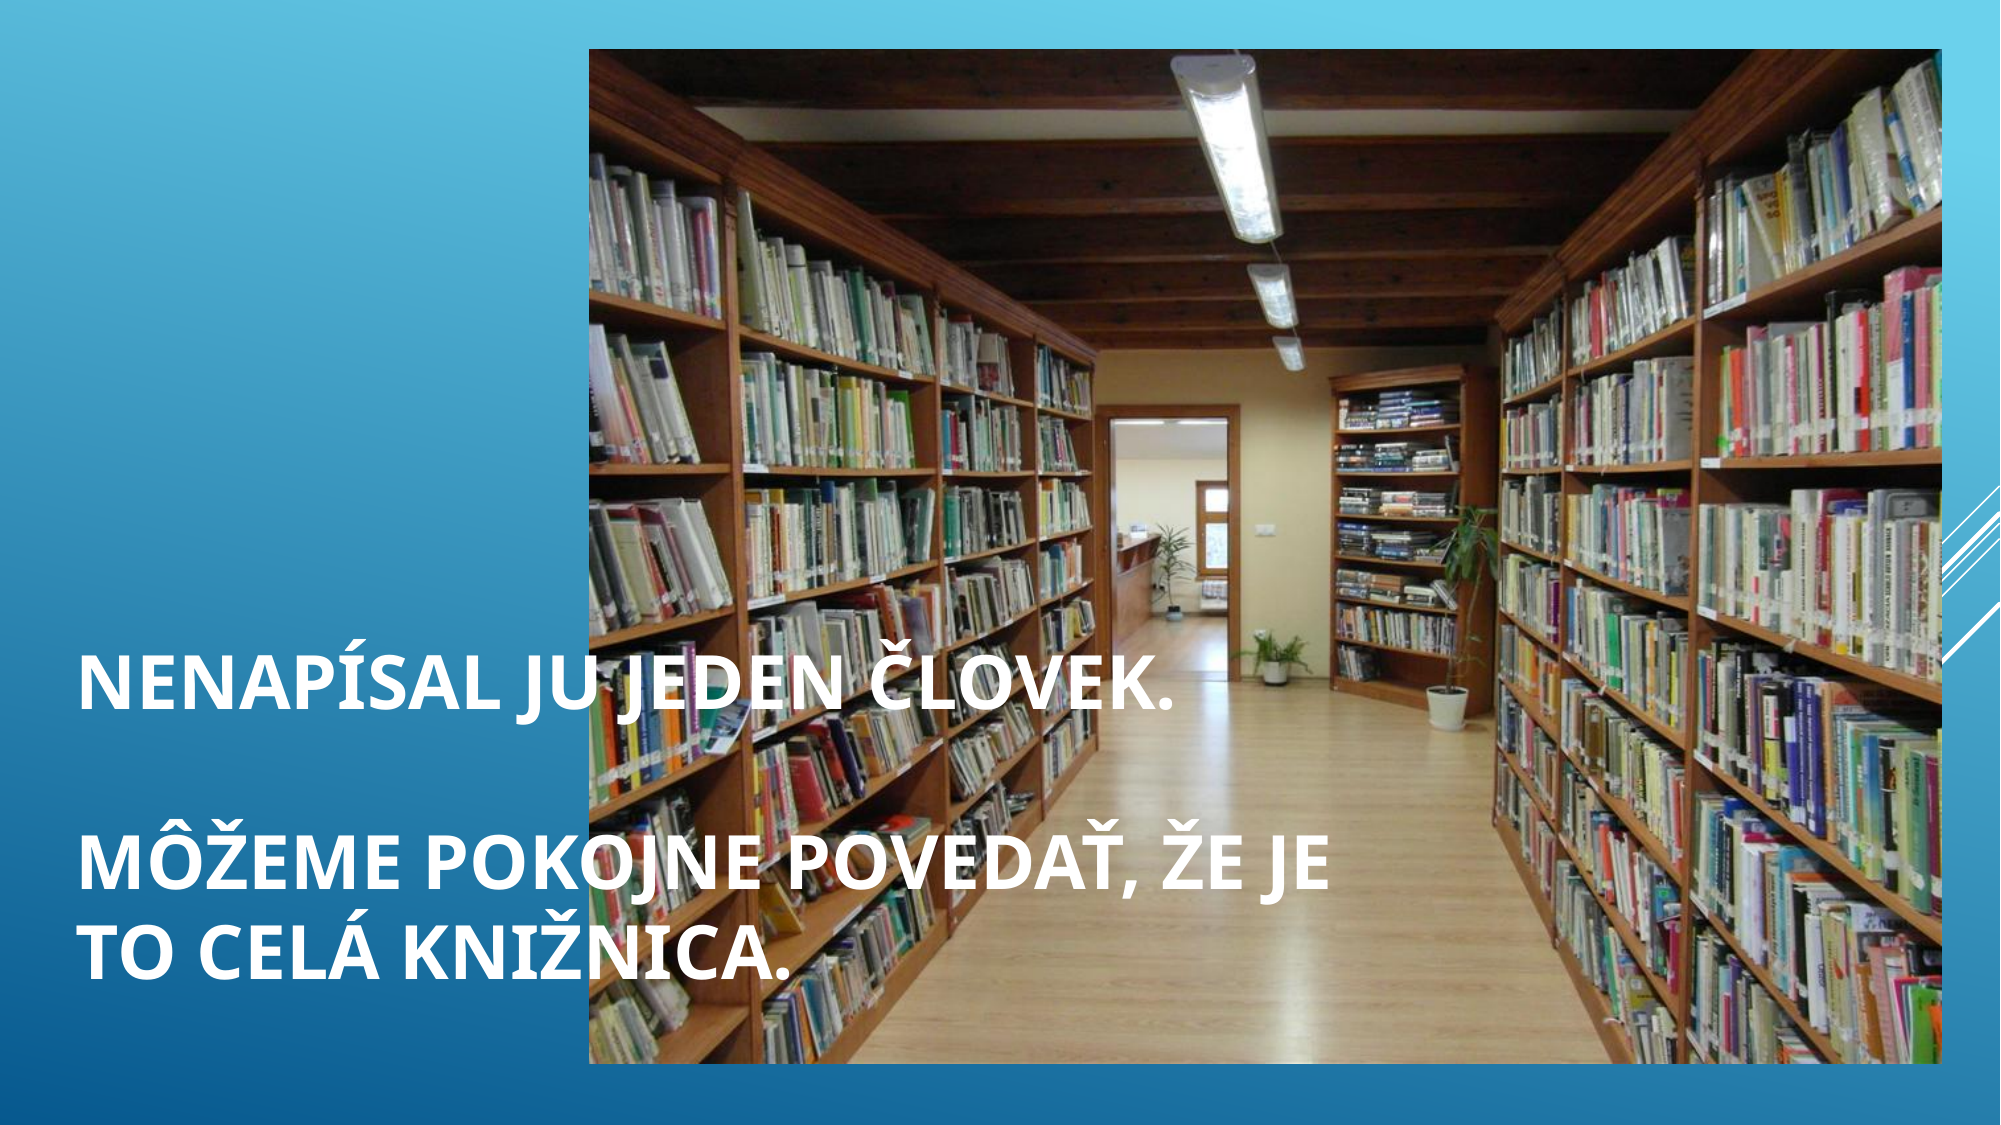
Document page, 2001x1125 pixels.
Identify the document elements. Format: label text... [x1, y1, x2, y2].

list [589, 49, 1942, 1064]
title Nenapísal ju jeden človek. Môžeme pokojne povedať, že je to celá knižnica. [60, 565, 589, 1064]
